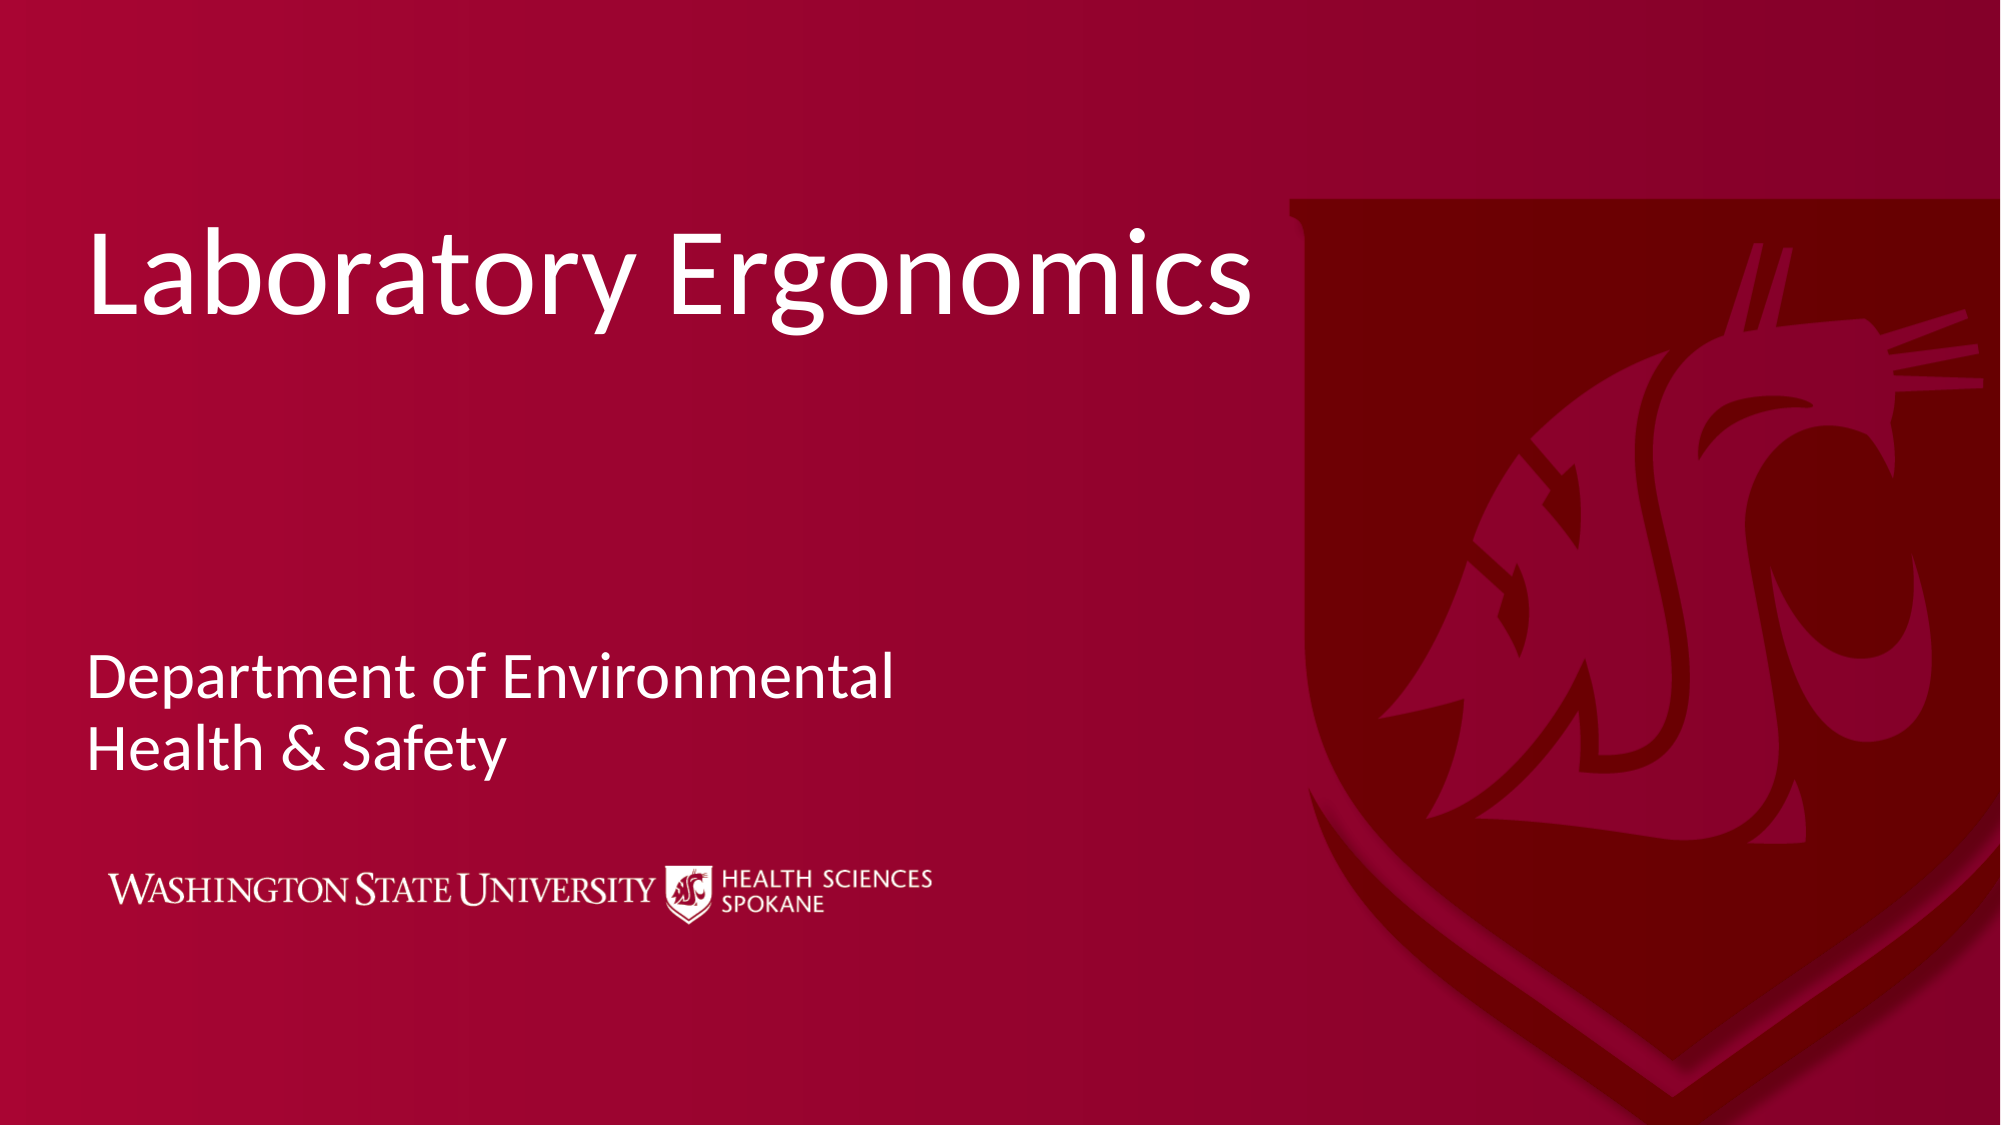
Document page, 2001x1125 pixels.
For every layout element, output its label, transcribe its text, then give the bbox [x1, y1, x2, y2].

list Laboratory Ergonomics​ [72, 198, 1285, 492]
picture [0, 0, 2001, 1125]
text_box Department of Environmental Health & Safety [72, 633, 1000, 792]
